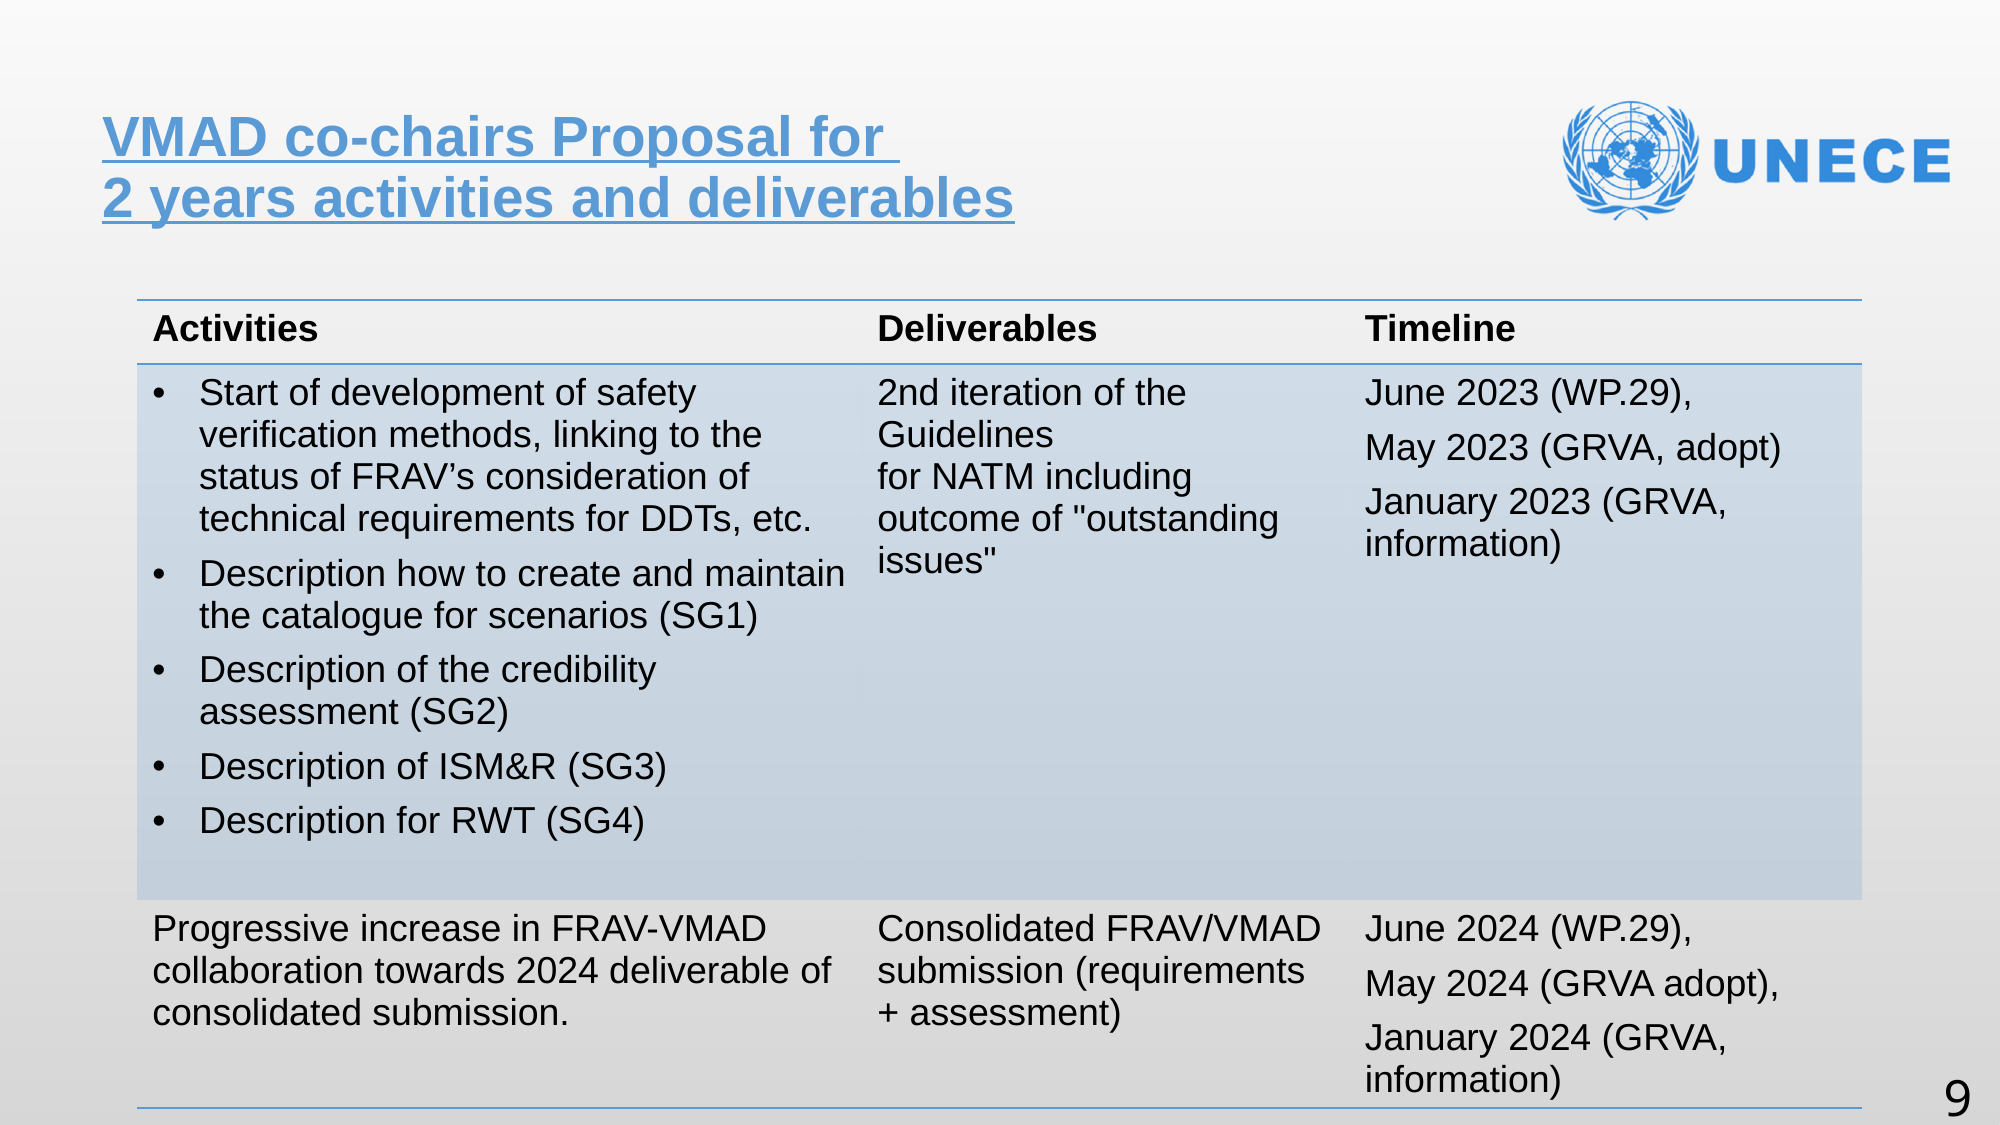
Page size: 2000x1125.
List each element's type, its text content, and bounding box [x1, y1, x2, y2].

table_cell Start of development of safety verification methods, linking to the status of FRAV’s consideration of technical requirements for DDTs, etc. Description how to create and maintain the catalogue for scenarios (SG1) Description of the credibility assessment (SG2) Description of ISM&R (SG3) Description for RWT (SG4) [137, 365, 862, 900]
table_cell 2nd iteration of the Guidelines for NATM including outcome of "outstanding issues" [862, 365, 1350, 900]
table_header Timeline [1350, 301, 1862, 363]
title VMAD co-chairs Proposal for 2 years activities and deliverables [87, 99, 1588, 238]
table_cell June 2023 (WP.29), May 2023 (GRVA, adopt) January 2023 (GRVA, information) [1350, 365, 1862, 900]
picture [1537, 85, 1972, 237]
table_cell Progressive increase in FRAV-VMAD collaboration towards 2024 deliverable of consolidated submission. [137, 900, 862, 1107]
table_cell June 2024 (WP.29), May 2024 (GRVA adopt), January 2024 (GRVA, information) [1350, 900, 1862, 1107]
table_header Activities [137, 301, 862, 363]
table_cell Consolidated FRAV/VMAD submission (requirements + assessment) [862, 900, 1350, 1107]
table_header Deliverables [862, 301, 1350, 363]
